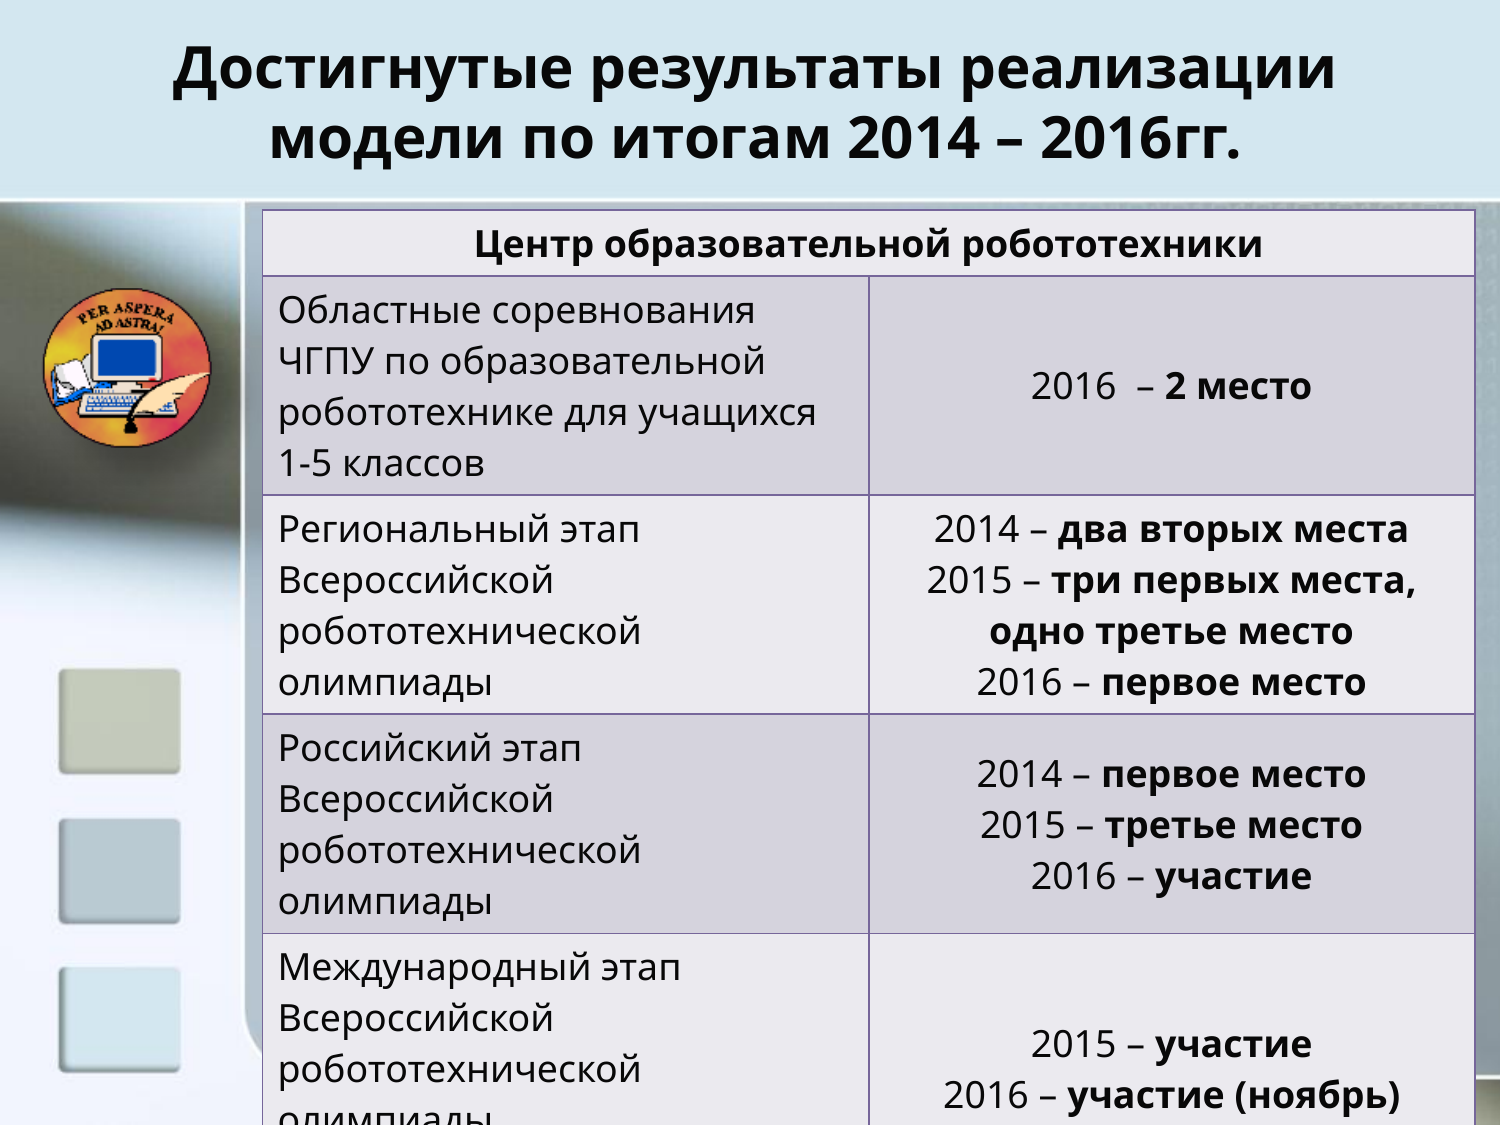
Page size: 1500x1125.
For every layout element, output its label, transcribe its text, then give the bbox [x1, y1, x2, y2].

picture [0, 0, 1500, 1125]
table_cell Региональный этап Всероссийской робототехнической олимпиады [263, 496, 868, 713]
table_header Центр образовательной робототехники [263, 211, 1474, 275]
table_cell 2016 – 2 место [870, 277, 1474, 494]
table_cell 2015 – участие 2016 – участие (ноябрь) [870, 934, 1474, 1125]
table_cell Российский этап Всероссийской робототехнической олимпиады [263, 715, 868, 933]
table_cell Областные соревнования ЧГПУ по образовательной робототехнике для учащихся 1-5 классов [263, 277, 868, 494]
table_cell Международный этап Всероссийской робототехнической олимпиады [263, 934, 868, 1125]
table_cell 2014 – два вторых места 2015 – три первых места, одно третье место 2016 – первое место [870, 496, 1474, 713]
title Достигнутые результаты реализации модели по итогам 2014 – 2016гг. [50, 12, 1461, 188]
table_cell 2014 – первое место 2015 – третье место 2016 – участие [870, 715, 1474, 933]
